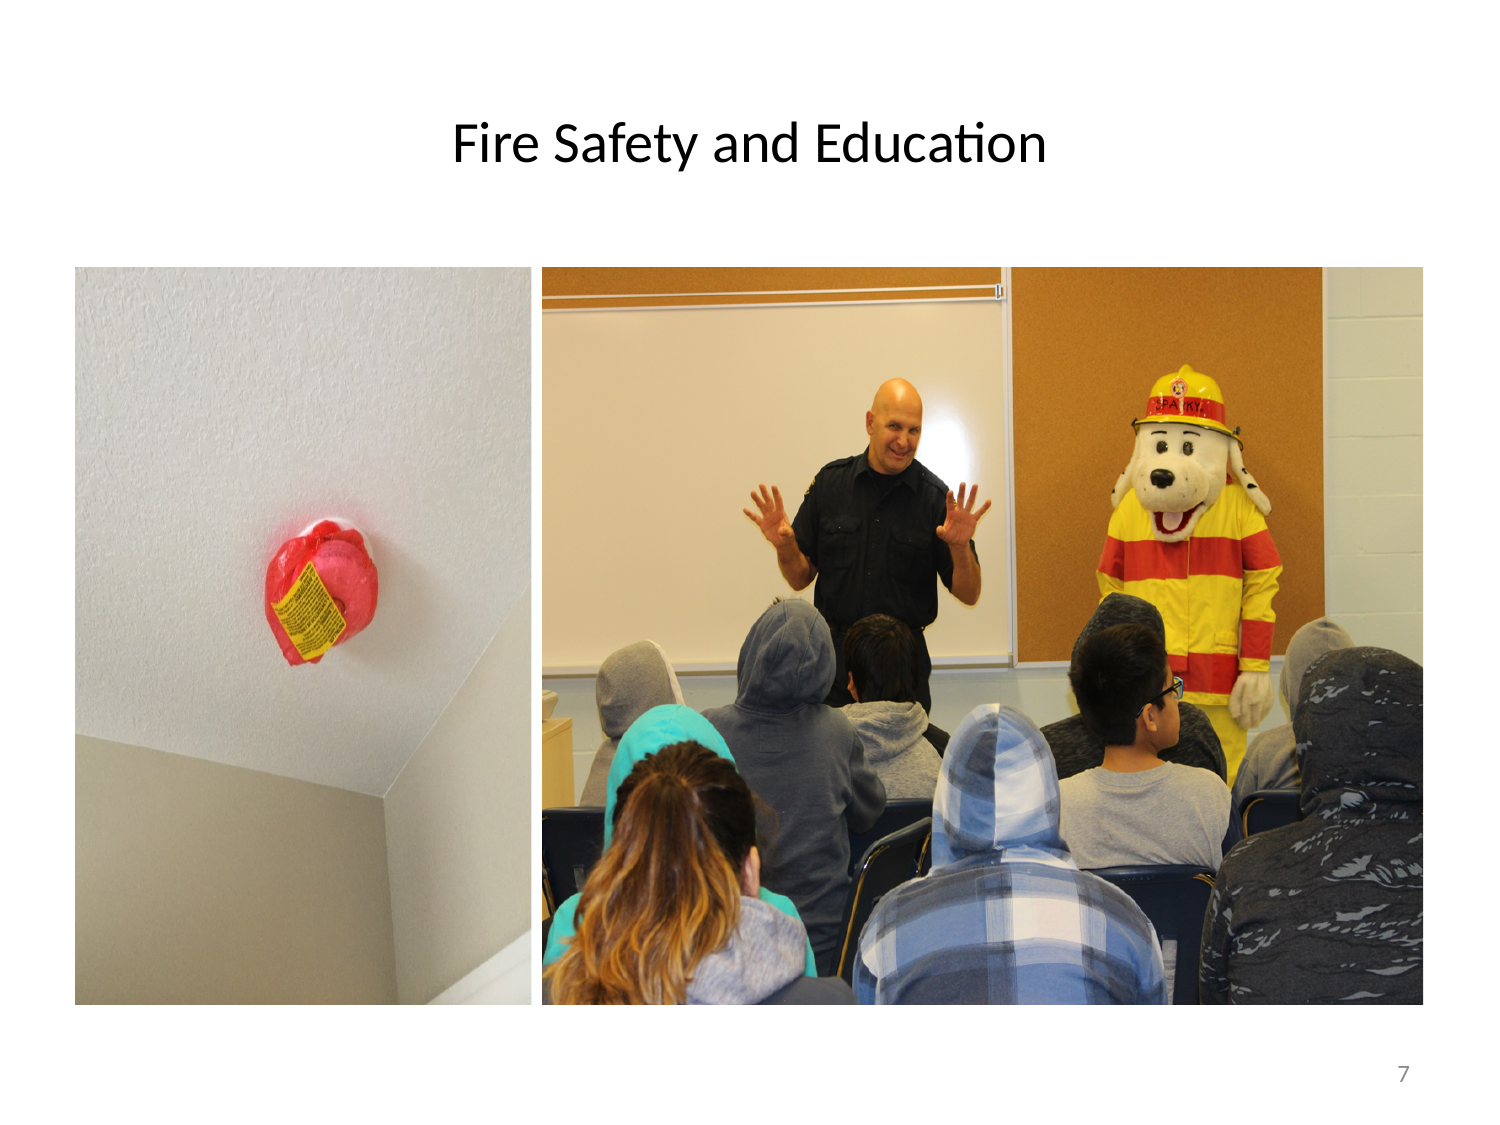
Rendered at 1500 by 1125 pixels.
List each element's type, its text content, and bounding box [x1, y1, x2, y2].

picture [74, 267, 532, 1006]
picture [541, 267, 1424, 1006]
title Fire Safety and Education [75, 45, 1425, 233]
slide_number 7 [1074, 1042, 1425, 1103]
